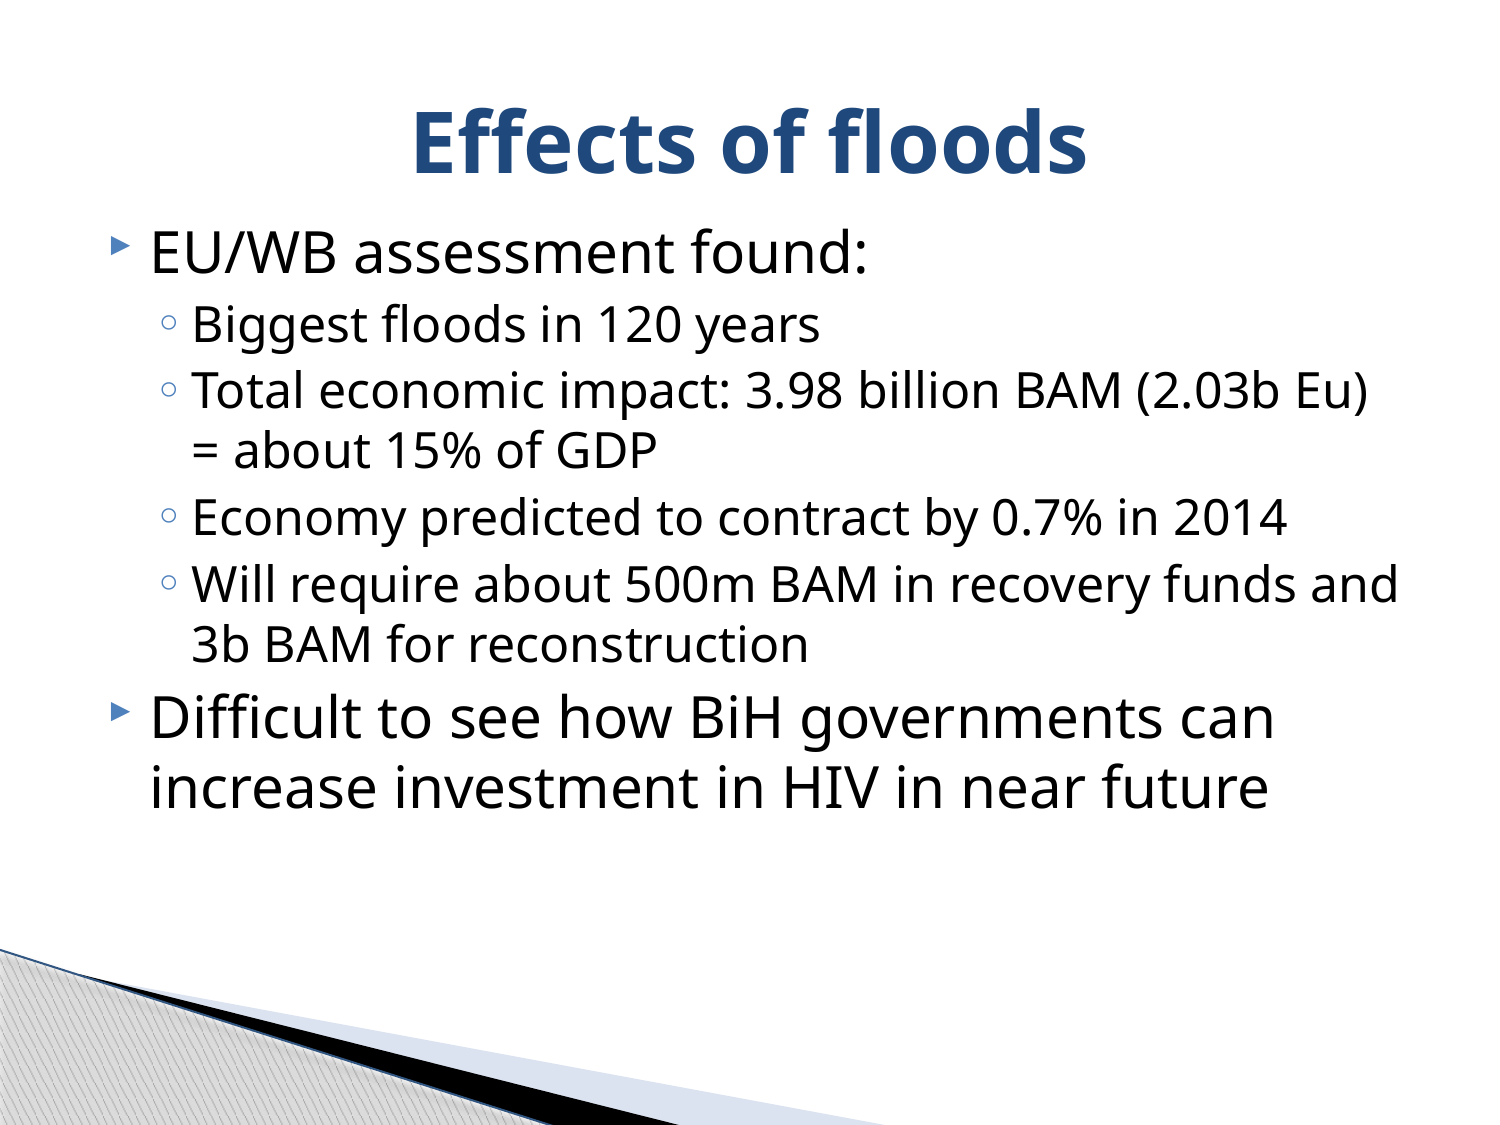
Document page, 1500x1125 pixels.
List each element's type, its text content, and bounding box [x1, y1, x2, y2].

title Effects of floods [75, 45, 1425, 233]
list EU/WB assessment found: Biggest floods in 120 years Total economic impact: 3.98 billion BAM (2.03b Eu) = about 15% of GDP Economy predicted to contract by 0.7% in 2014 Will require about 500m BAM in recovery funds and 3b BAM for reconstruction Difficult to see how BiH governments can increase investment in HIV in near future [75, 233, 1425, 1071]
